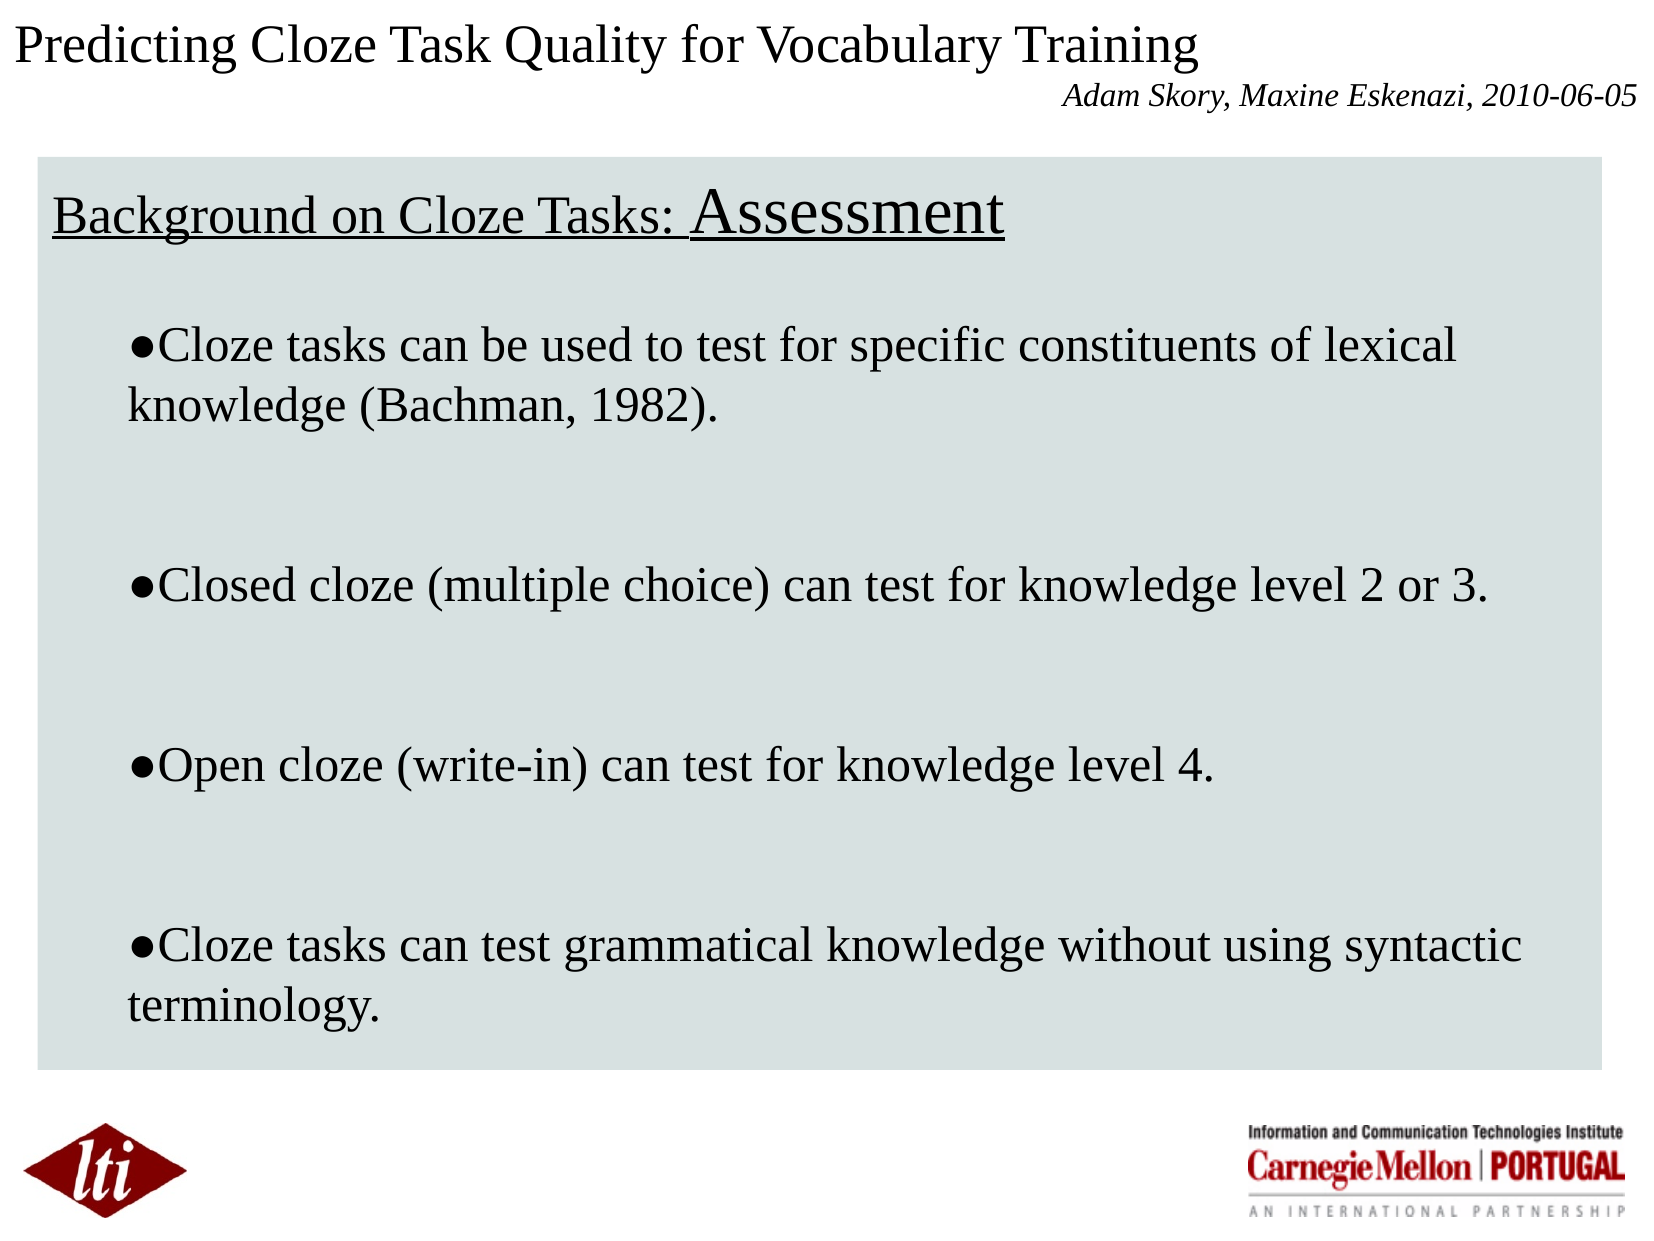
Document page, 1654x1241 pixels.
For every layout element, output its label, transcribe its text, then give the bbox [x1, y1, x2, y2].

text_box Predicting Cloze Task Quality for Vocabulary Training Adam Skory, Maxine Eskenazi, 2010-06-05 [0, 0, 1654, 182]
picture [1248, 1124, 1626, 1217]
picture [23, 1123, 187, 1219]
text_box Background on Cloze Tasks: Assessment ●Cloze tasks can be used to test for specific constituents of lexical knowledge (Bachman, 1982). ●Closed cloze (multiple choice) can test for knowledge level 2 or 3. ●Open cloze (write-in) can test for knowledge level 4. ●Cloze tasks can test grammatical knowledge without using syntactic terminology. [37, 182, 1602, 1070]
